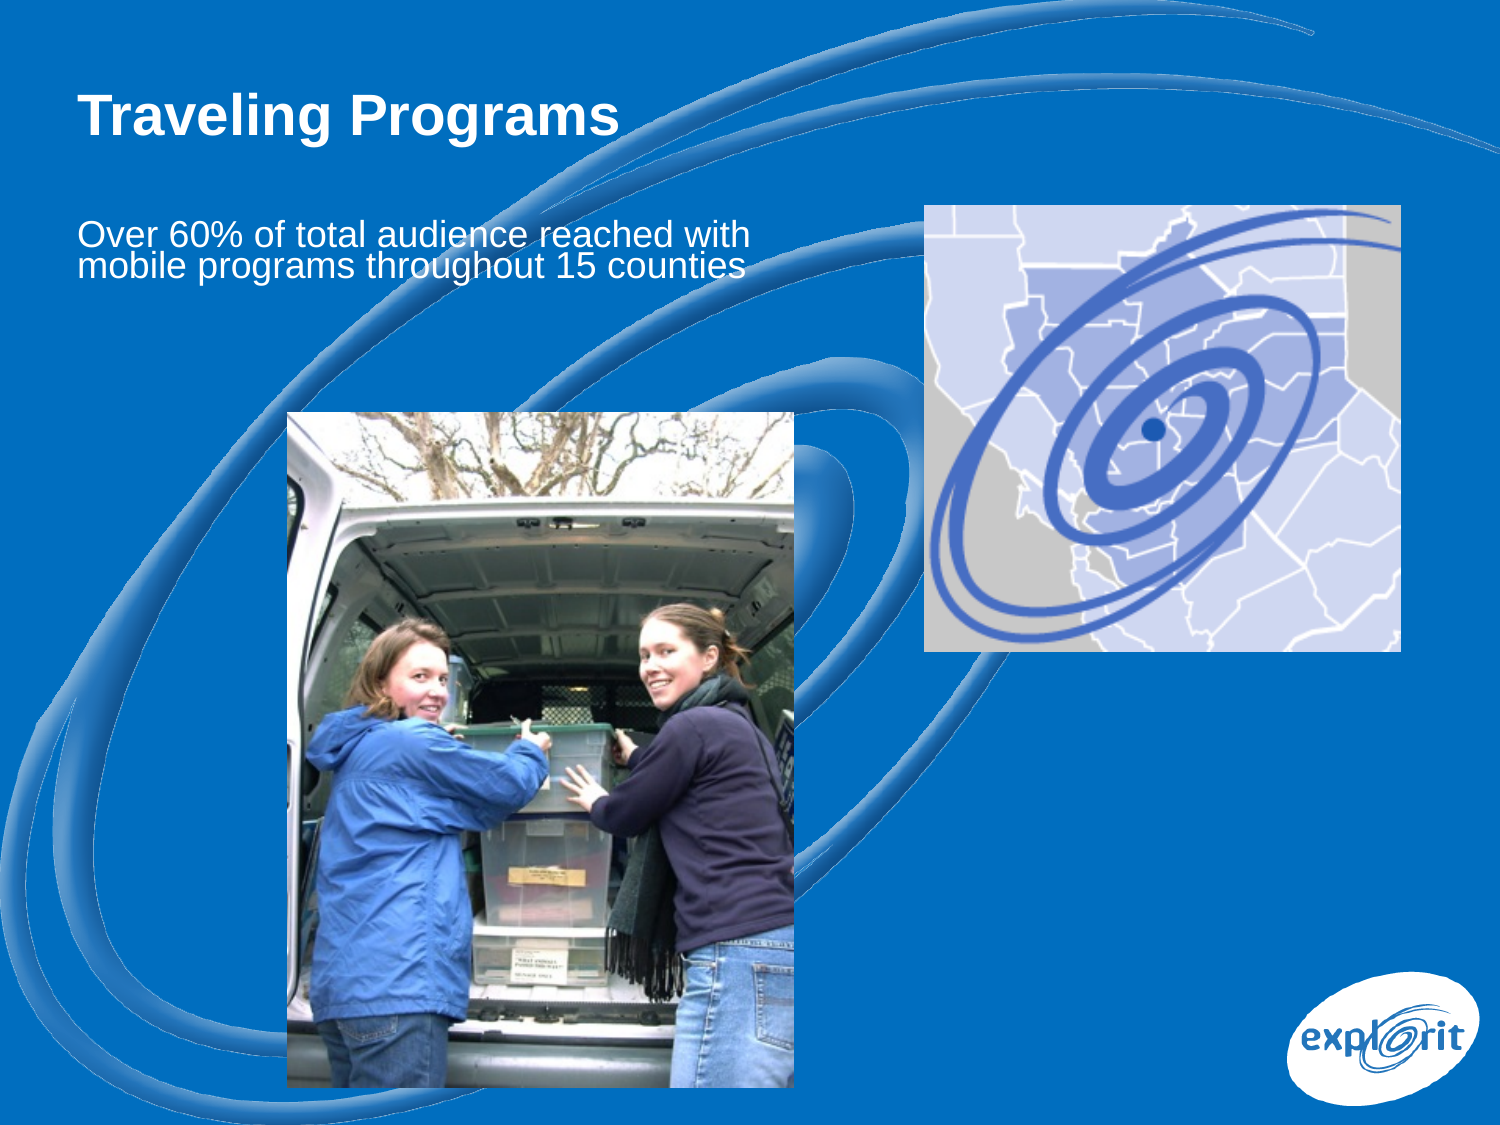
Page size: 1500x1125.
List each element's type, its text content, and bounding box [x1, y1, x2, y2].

text_box Traveling Programs Over 60% of total audience reached with mobile programs throughout 15 counties [62, 69, 875, 293]
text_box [287, 412, 794, 1088]
picture [0, 0, 1500, 1125]
